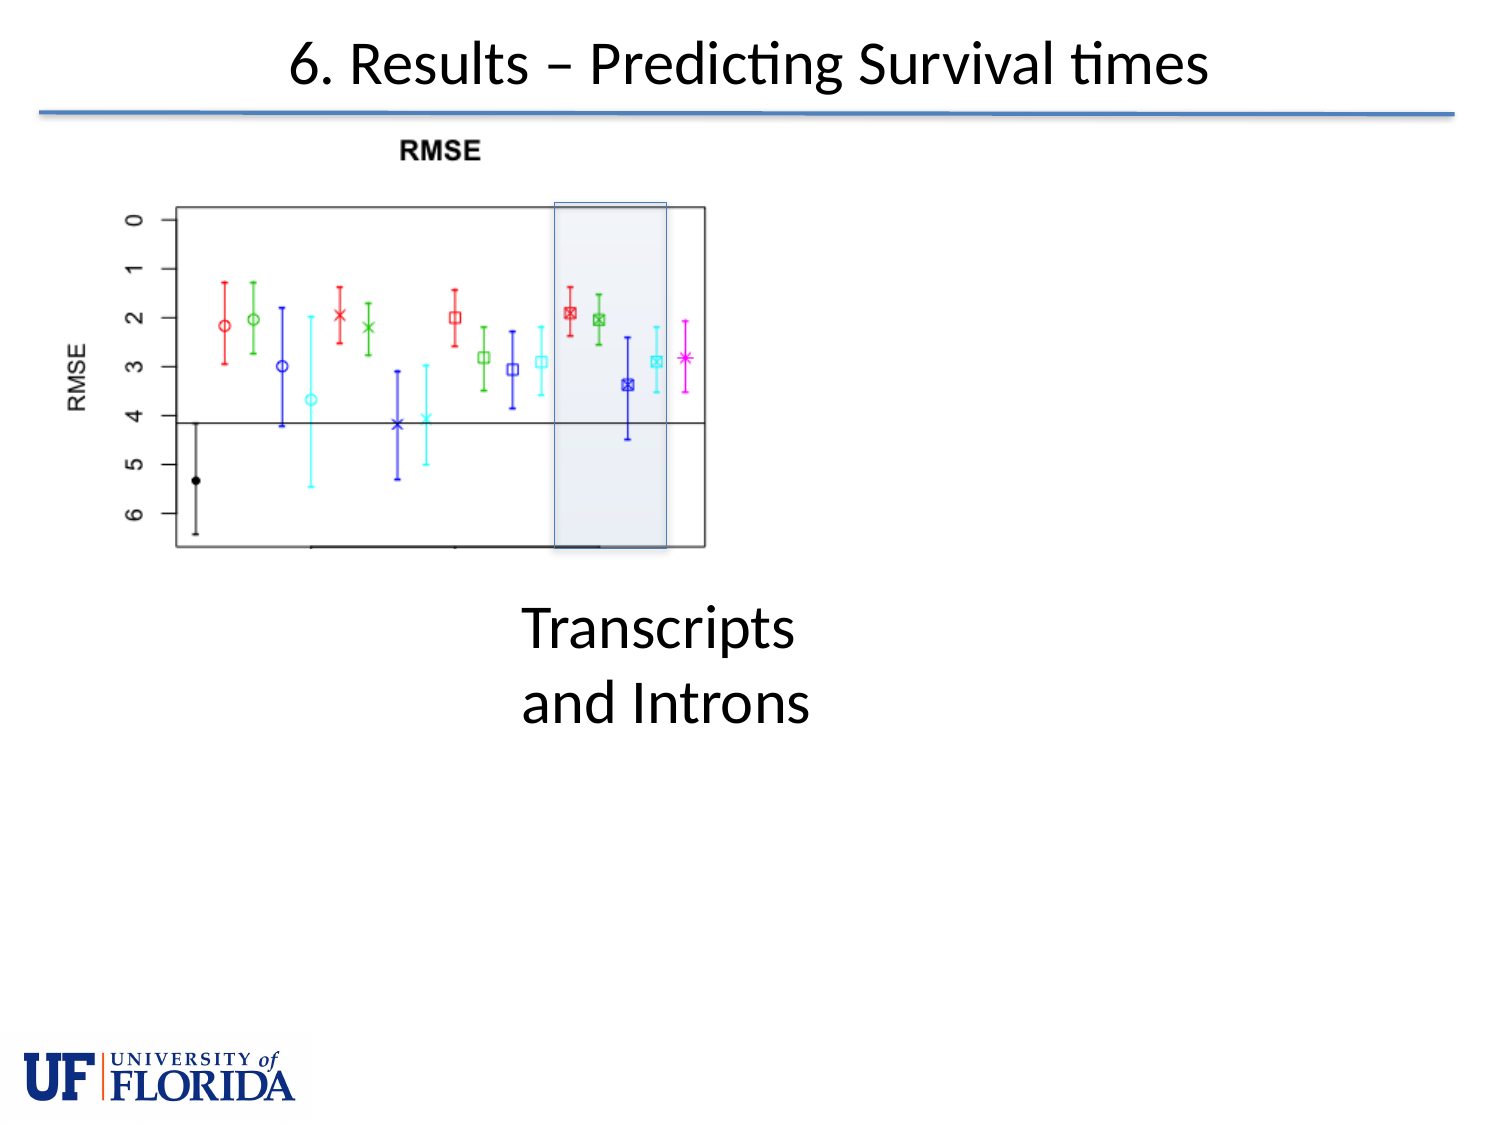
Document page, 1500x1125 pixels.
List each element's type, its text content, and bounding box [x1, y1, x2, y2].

picture [60, 133, 765, 550]
title 6. Results – Predicting Survival times [75, 21, 1425, 99]
text_box Transcripts and Introns [507, 579, 827, 744]
picture [0, 1027, 319, 1125]
